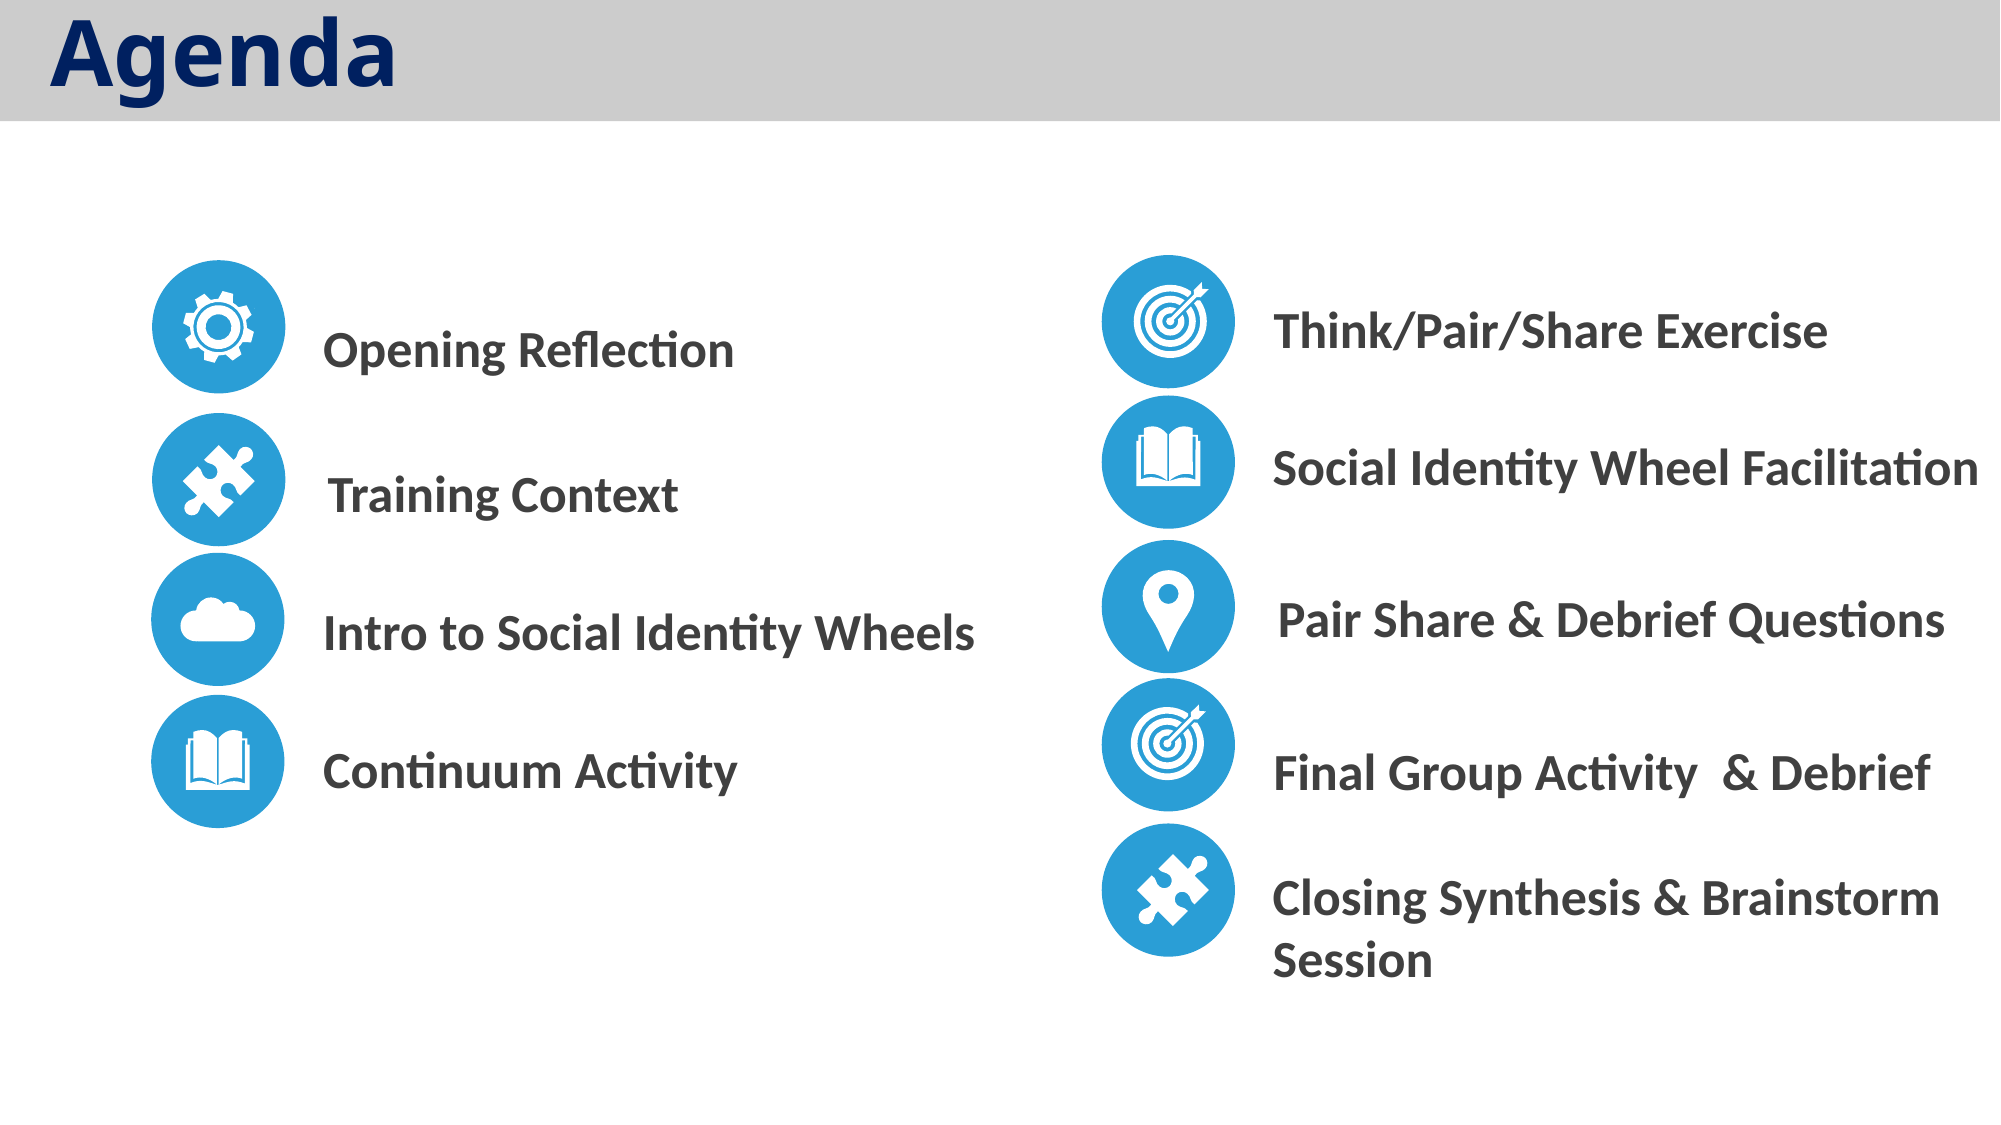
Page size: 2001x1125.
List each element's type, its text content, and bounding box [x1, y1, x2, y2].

text_box [1100, 677, 1236, 813]
text_box [1135, 425, 1202, 488]
text_box Training Context [312, 453, 932, 531]
text_box [1100, 822, 1236, 958]
text_box [181, 443, 257, 519]
text_box Intro to Social Identity Wheels [308, 590, 995, 669]
text_box Social Identity Wheel Facilitation [1257, 426, 2000, 504]
text_box [150, 693, 286, 830]
text_box [1129, 702, 1209, 782]
text_box Agenda [43, 8, 1818, 105]
text_box [1100, 538, 1236, 675]
text_box [181, 289, 256, 364]
text_box [179, 596, 257, 643]
text_box Continuum Activity [308, 729, 1041, 807]
text_box [1135, 852, 1211, 928]
text_box [1141, 569, 1196, 655]
text_box Think/Pair/Share Exercise [1258, 289, 1878, 367]
text_box [0, 0, 2000, 122]
text_box Closing Synthesis & Brainstorm Session [1257, 855, 1968, 996]
text_box [184, 728, 251, 791]
text_box [150, 551, 286, 688]
text_box Opening Reflection [308, 308, 928, 386]
text_box Final Group Activity & Debrief [1258, 730, 1995, 808]
text_box Pair Share & Debrief Questions [1263, 578, 1991, 656]
text_box [1100, 254, 1236, 390]
text_box [151, 259, 287, 395]
text_box [1132, 279, 1212, 359]
text_box [151, 411, 287, 548]
text_box [1100, 394, 1236, 530]
